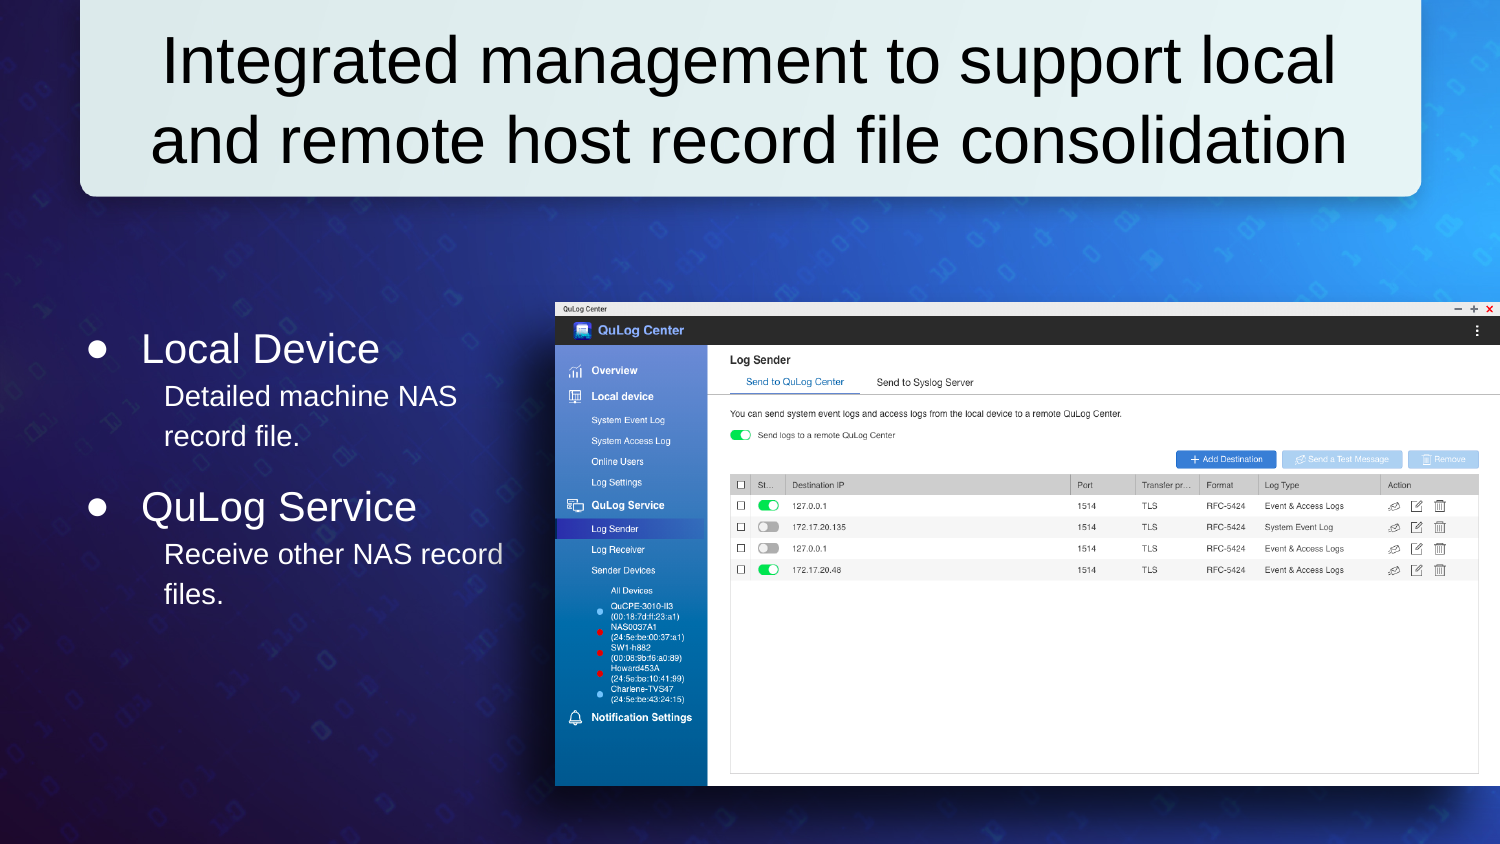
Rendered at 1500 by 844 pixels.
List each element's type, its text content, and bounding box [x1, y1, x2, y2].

picture [0, 0, 1500, 844]
list Local Device Detailed machine NAS record file. QuLog Service Receive other NAS record files. [51, 292, 525, 610]
title Integrated management to support local and remote host record file consolidation [90, 1, 1410, 140]
